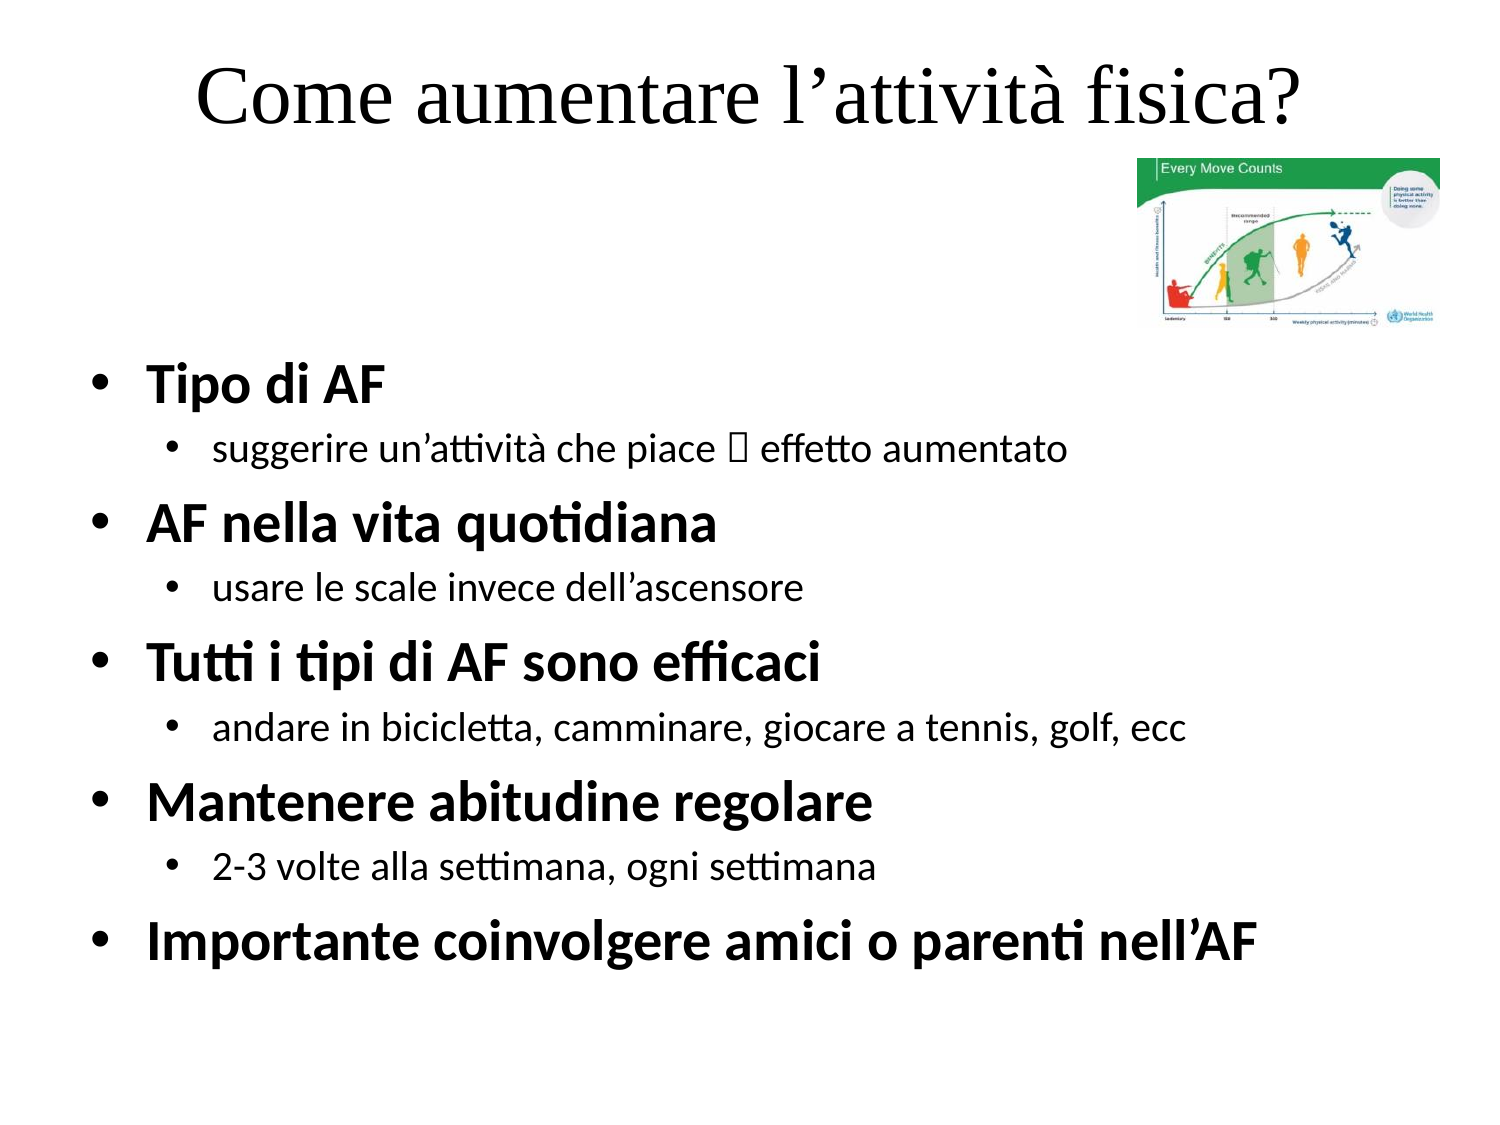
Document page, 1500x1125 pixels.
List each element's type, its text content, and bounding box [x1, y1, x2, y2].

list Tipo di AF suggerire un’attività che piace  effetto aumentato AF nella vita quotidiana usare le scale invece dell’ascensore Tutti i tipi di AF sono efficaci andare in bicicletta, camminare, giocare a tennis, golf, ecc Mantenere abitudine regolare 2-3 volte alla settimana, ogni settimana Importante coinvolgere amici o parenti nell’AF [75, 345, 1400, 1023]
title Come aumentare l’attività fisica? [75, 33, 1425, 161]
picture [1137, 157, 1440, 328]
